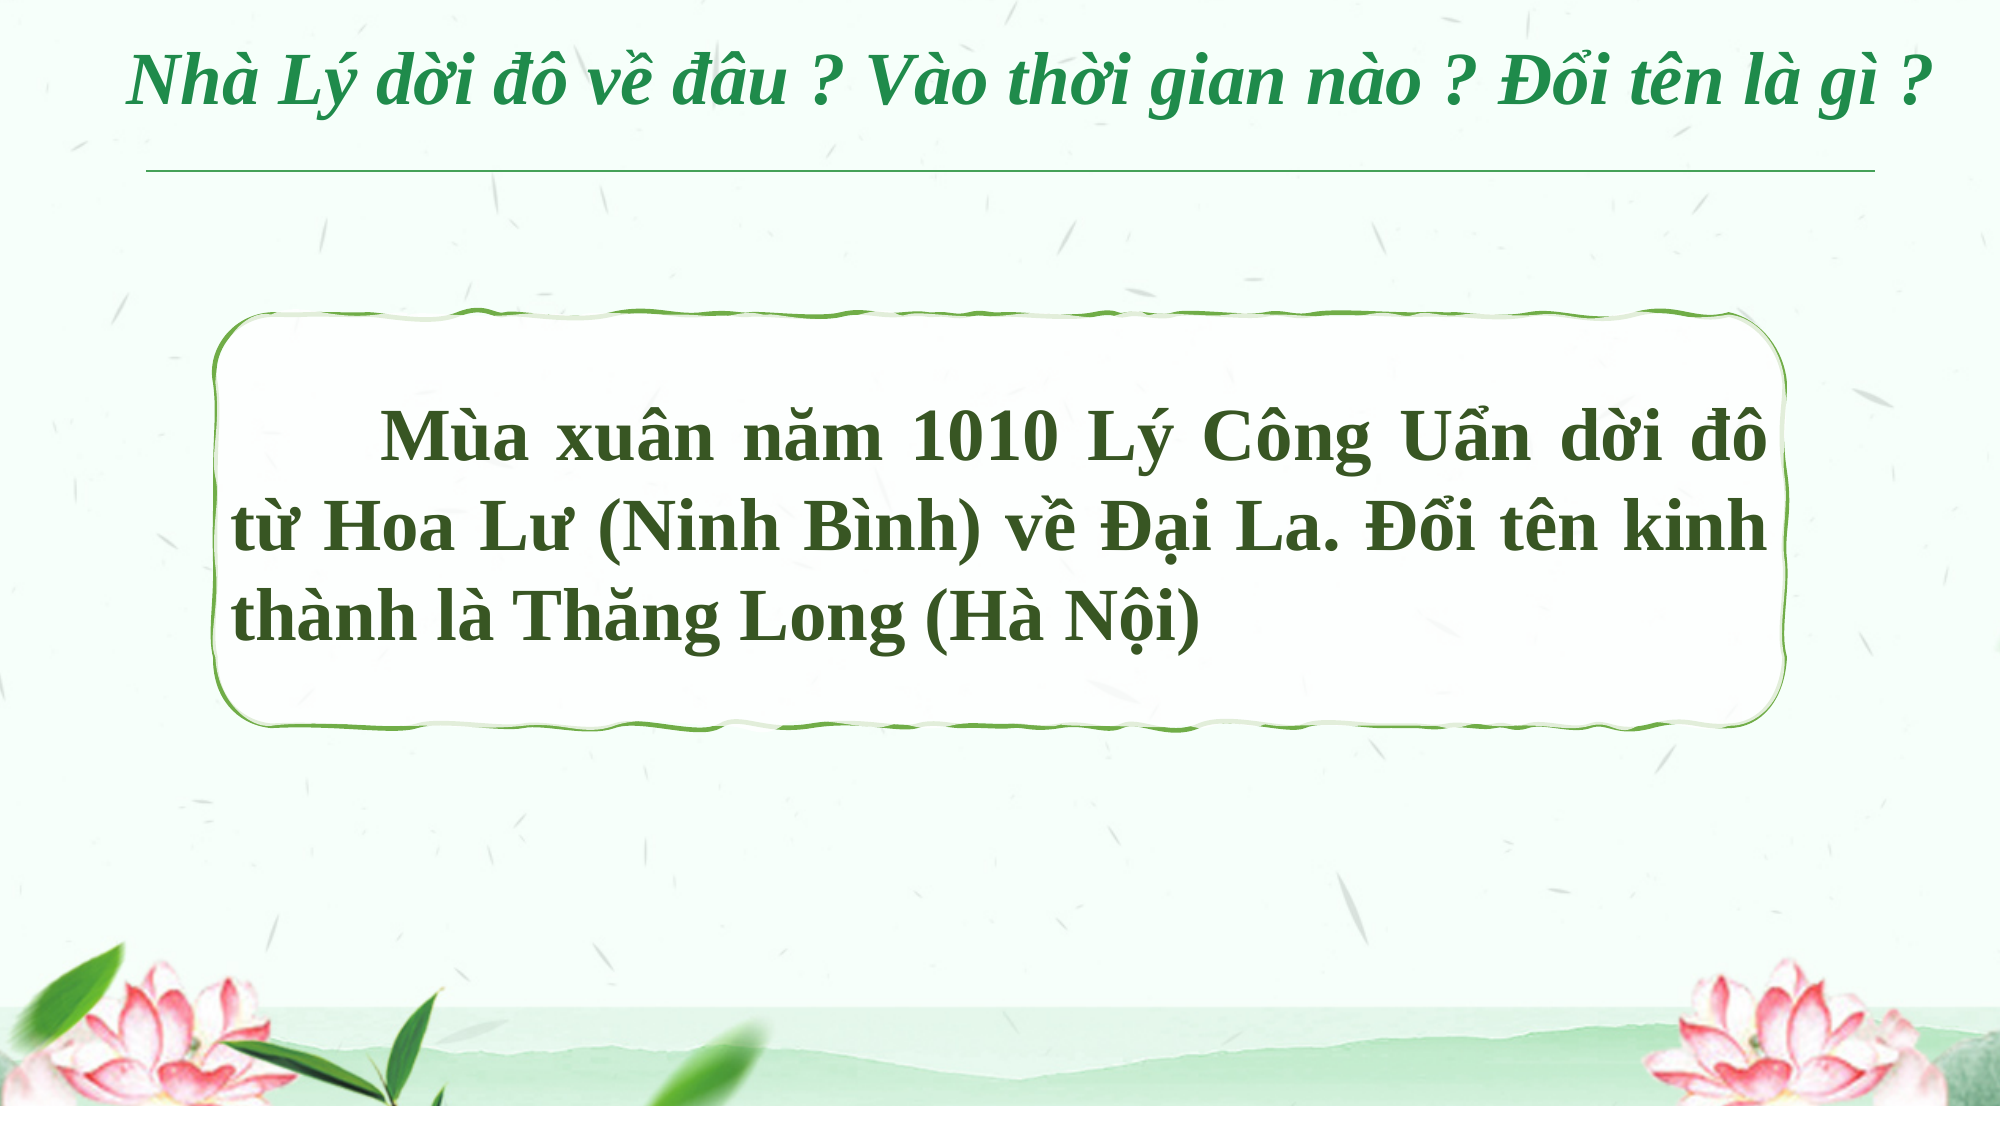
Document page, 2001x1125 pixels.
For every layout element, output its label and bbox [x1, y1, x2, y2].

text_box [0, 0, 2000, 1106]
